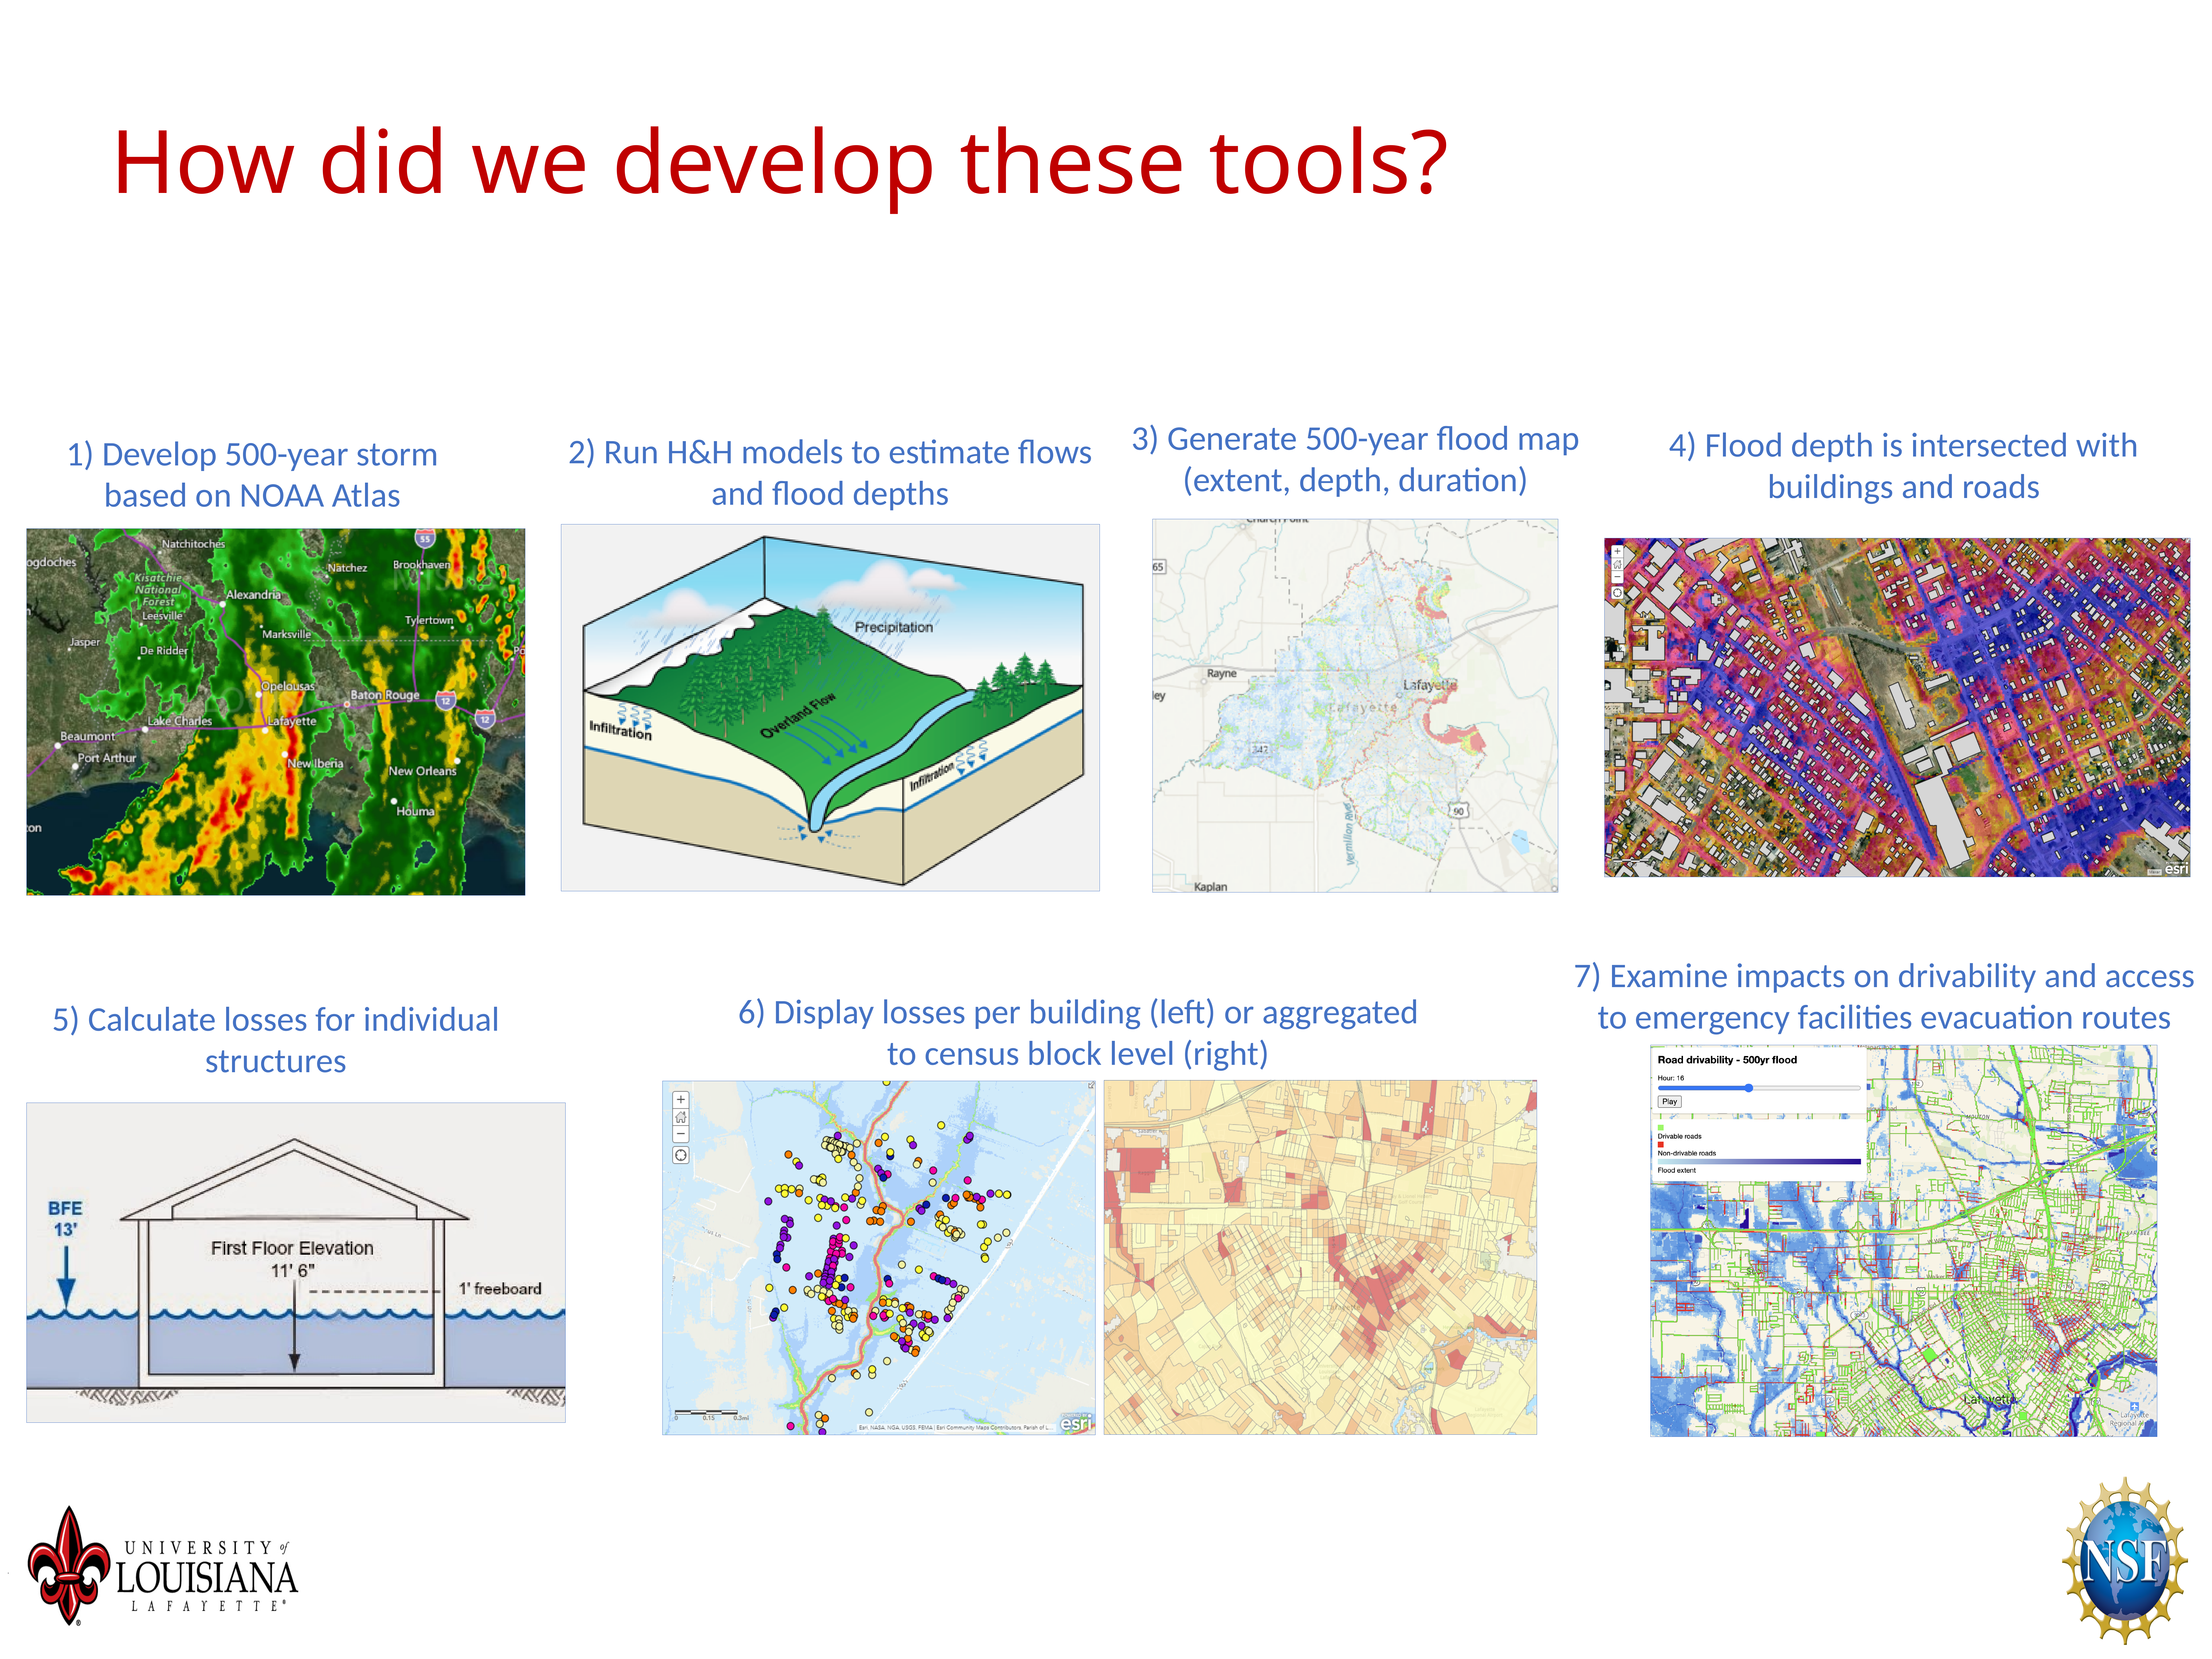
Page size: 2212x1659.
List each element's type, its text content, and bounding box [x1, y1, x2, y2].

picture [662, 1081, 1096, 1435]
text_box 7) Examine impacts on drivability and access to emergency facilities evacuation routes [1544, 944, 2212, 1044]
text_box 6) Display losses per building (left) or aggregated to census block level (right) [704, 980, 1453, 1080]
text_box 5) Calculate losses for individual structures [0, 988, 584, 1088]
picture [1604, 538, 2190, 877]
picture [26, 1103, 566, 1423]
text_box 3) Generate 500-year flood map (extent, depth, duration) [1057, 407, 1655, 507]
picture [561, 524, 1100, 891]
text_box 2) Run H&H models to estimate flows and flood depths [531, 420, 1130, 520]
picture [8, 1484, 325, 1657]
picture [26, 528, 525, 895]
picture [2060, 1473, 2190, 1648]
picture [1152, 519, 1558, 893]
picture [1650, 1045, 2157, 1437]
text_box 1) Develop 500-year storm based on NOAA Atlas [18, 422, 487, 522]
text_box 4) Flood depth is intersected with buildings and roads [1596, 414, 2212, 513]
picture [1104, 1080, 1537, 1435]
title How did we develop these tools? [106, 49, 2104, 280]
